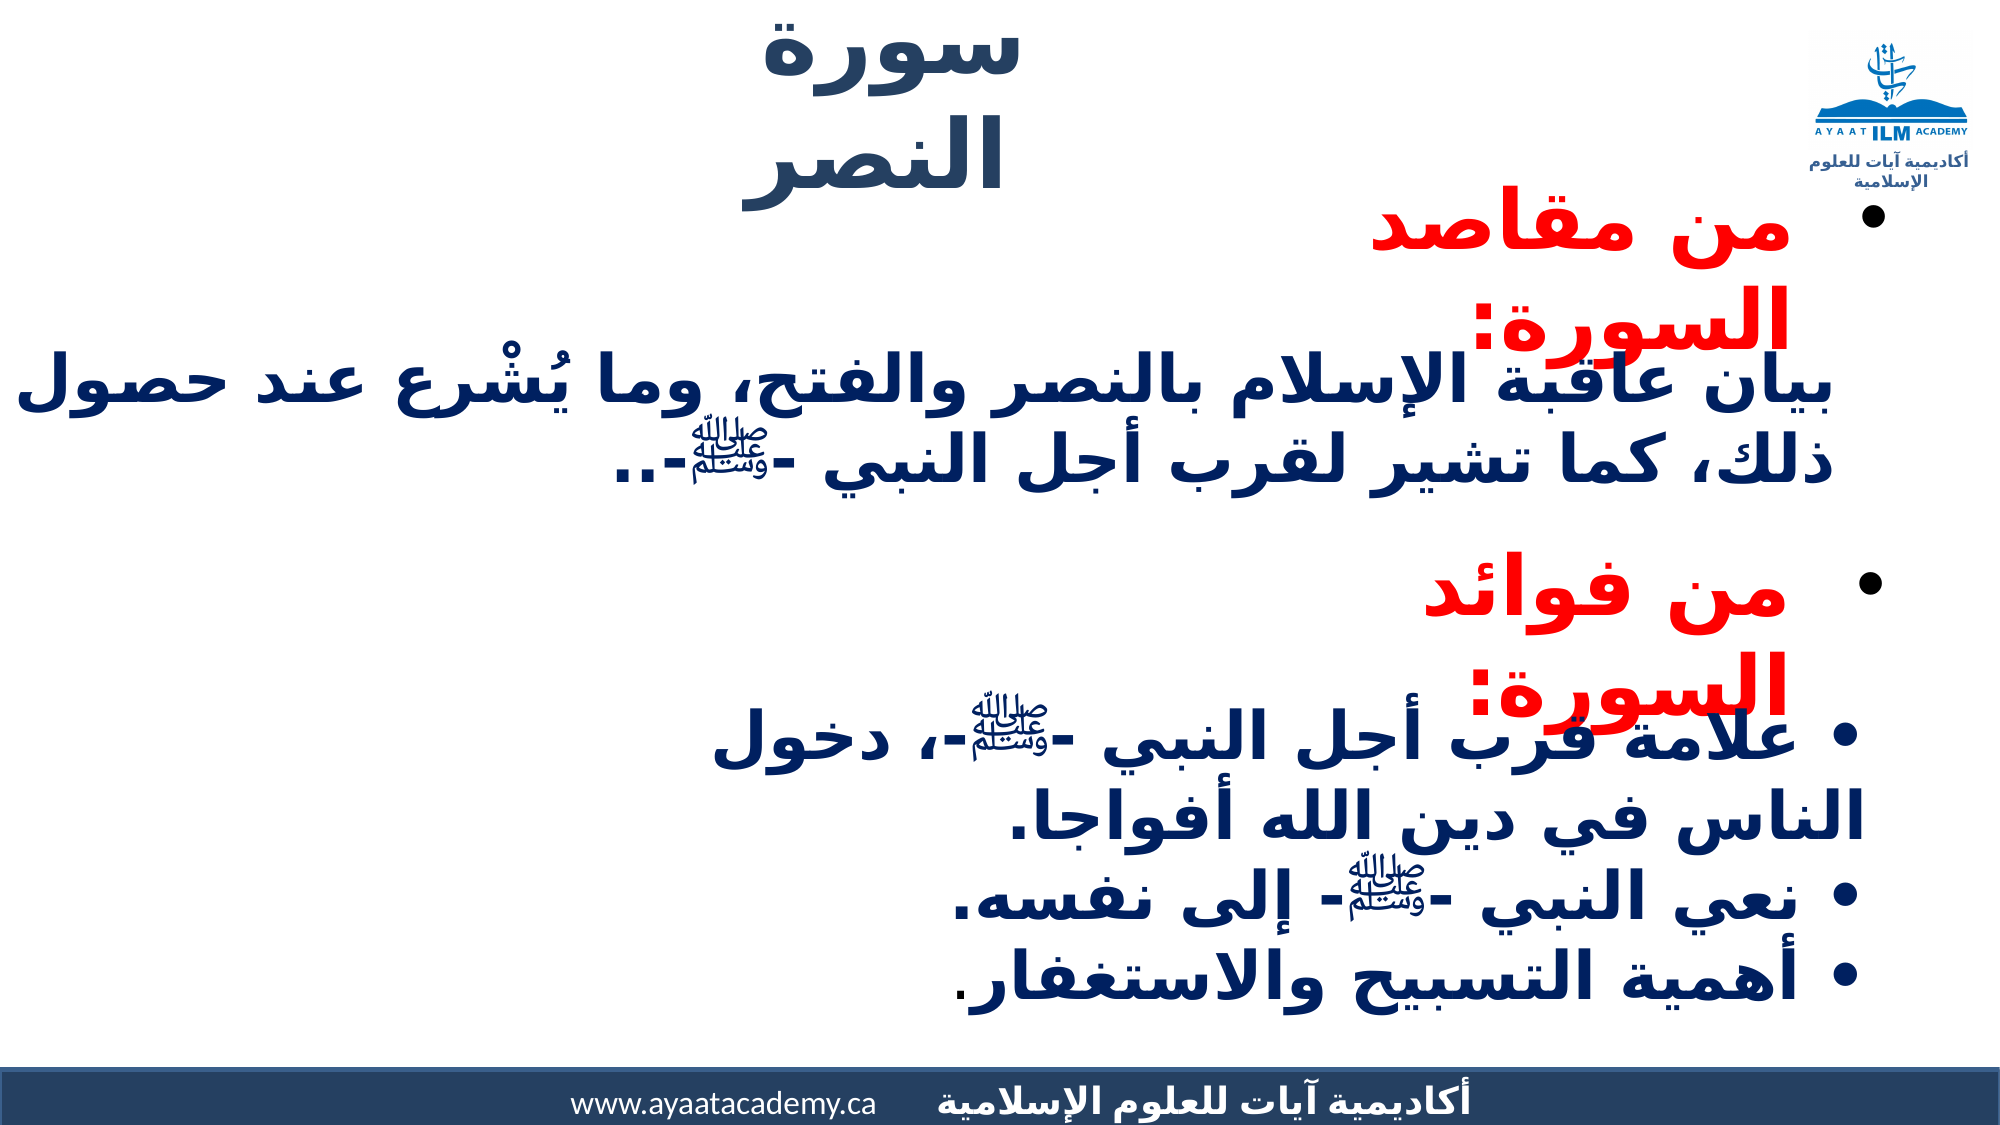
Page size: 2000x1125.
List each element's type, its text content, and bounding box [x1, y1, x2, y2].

text_box بيان عاقبة الإسلام بالنصر والفتح، وما يُشْرع عند حصول ذلك، كما تشير لقرب أجل النبي -ﷺ-.. [0, 385, 1852, 504]
text_box من فوائد السورة: [1100, 618, 1901, 740]
picture [1808, 30, 1973, 150]
text_box أكاديمية آيات للعلوم الإسلامية www.ayaatacademy.ca [0, 1067, 2000, 1125]
text_box سورة النصر [591, 78, 1164, 216]
text_box • علامة قرب أجل النبي -ﷺ-، دخول الناس في دين الله أفواجا. • نعي النبي -ﷺ- إلى نفسه. • أهمية التسبيح والاستغفار. [586, 763, 1883, 1021]
text_box من مقاصد السورة: [1076, 258, 1904, 374]
text_box أكاديمية آيات للعلوم الإسلامية [1789, 143, 1989, 199]
